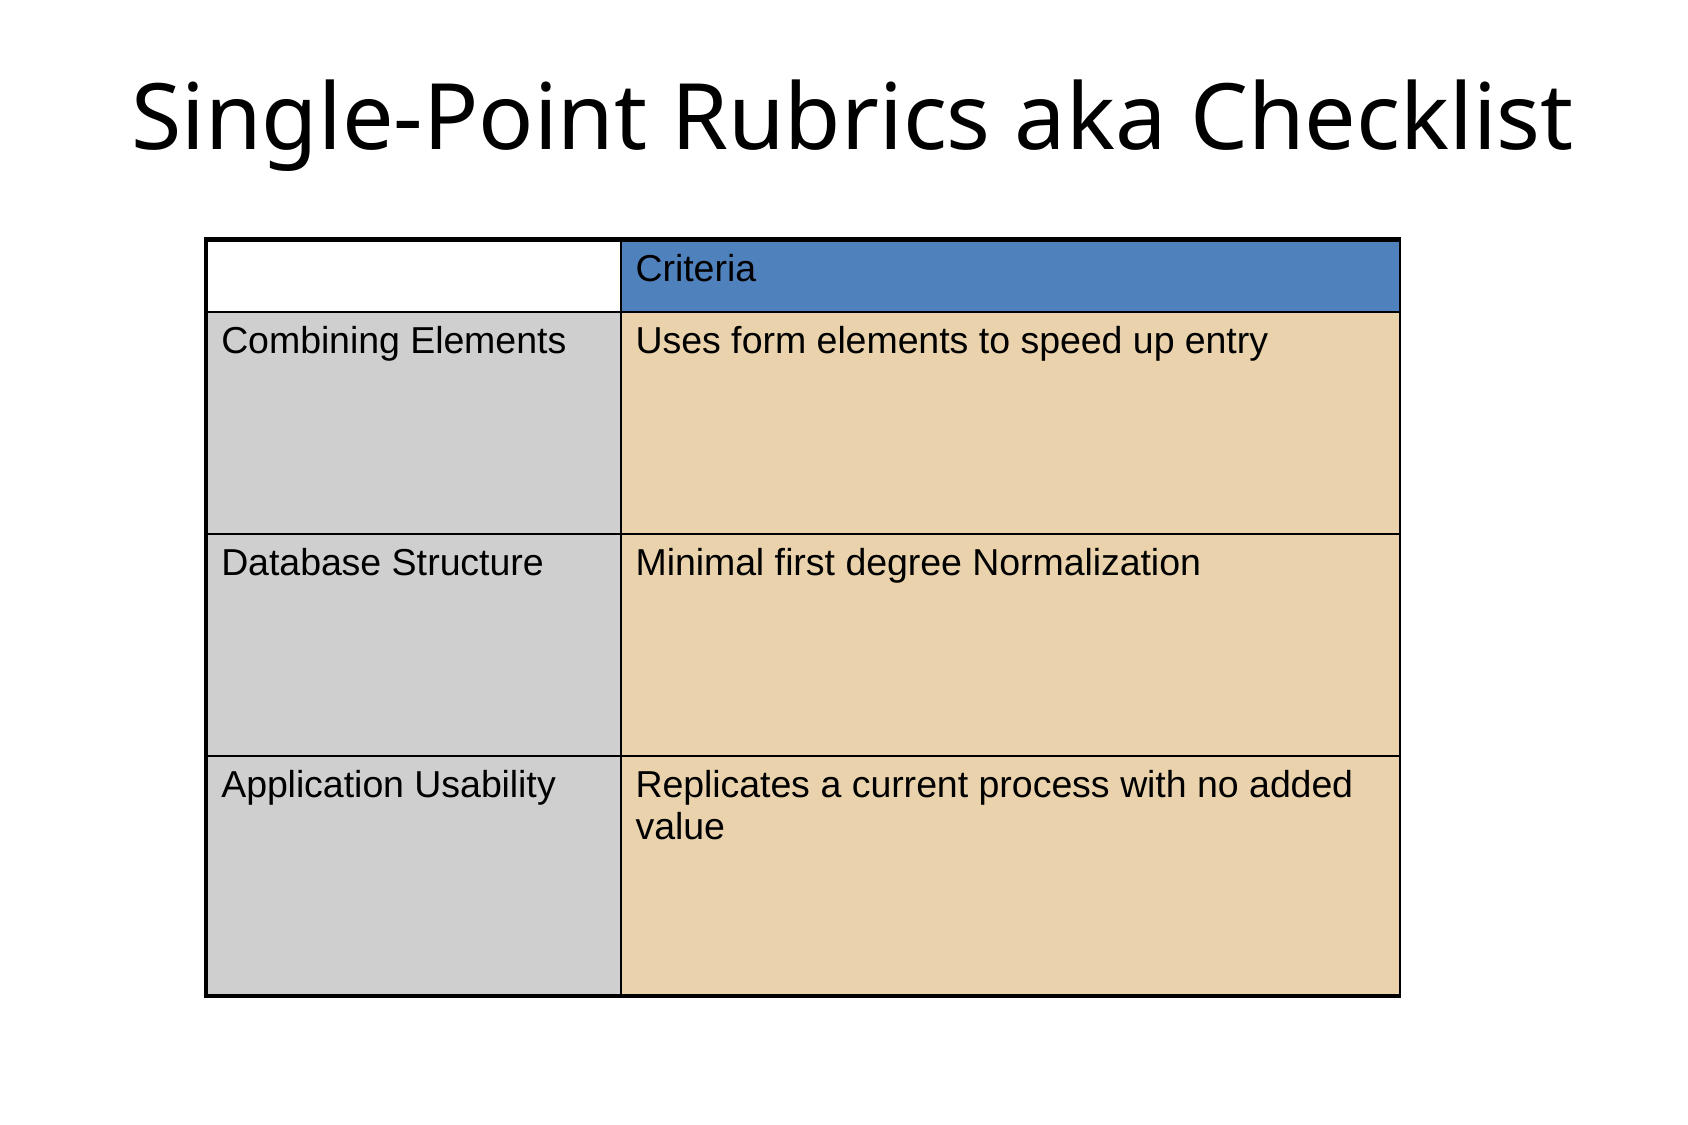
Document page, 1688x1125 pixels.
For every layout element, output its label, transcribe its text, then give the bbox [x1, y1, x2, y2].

table_cell Replicates a current process with no added value [622, 757, 1399, 994]
table_cell Application Usability [208, 757, 620, 994]
table_cell Uses form elements to speed up entry [622, 313, 1399, 533]
table_header Criteria [622, 242, 1399, 311]
table_cell Database Structure [208, 535, 620, 755]
table_header [208, 242, 620, 311]
title Single-Point Rubrics aka Checklist [77, 18, 1630, 207]
table_cell Minimal first degree Normalization [622, 535, 1399, 755]
table_cell Combining Elements [208, 313, 620, 533]
